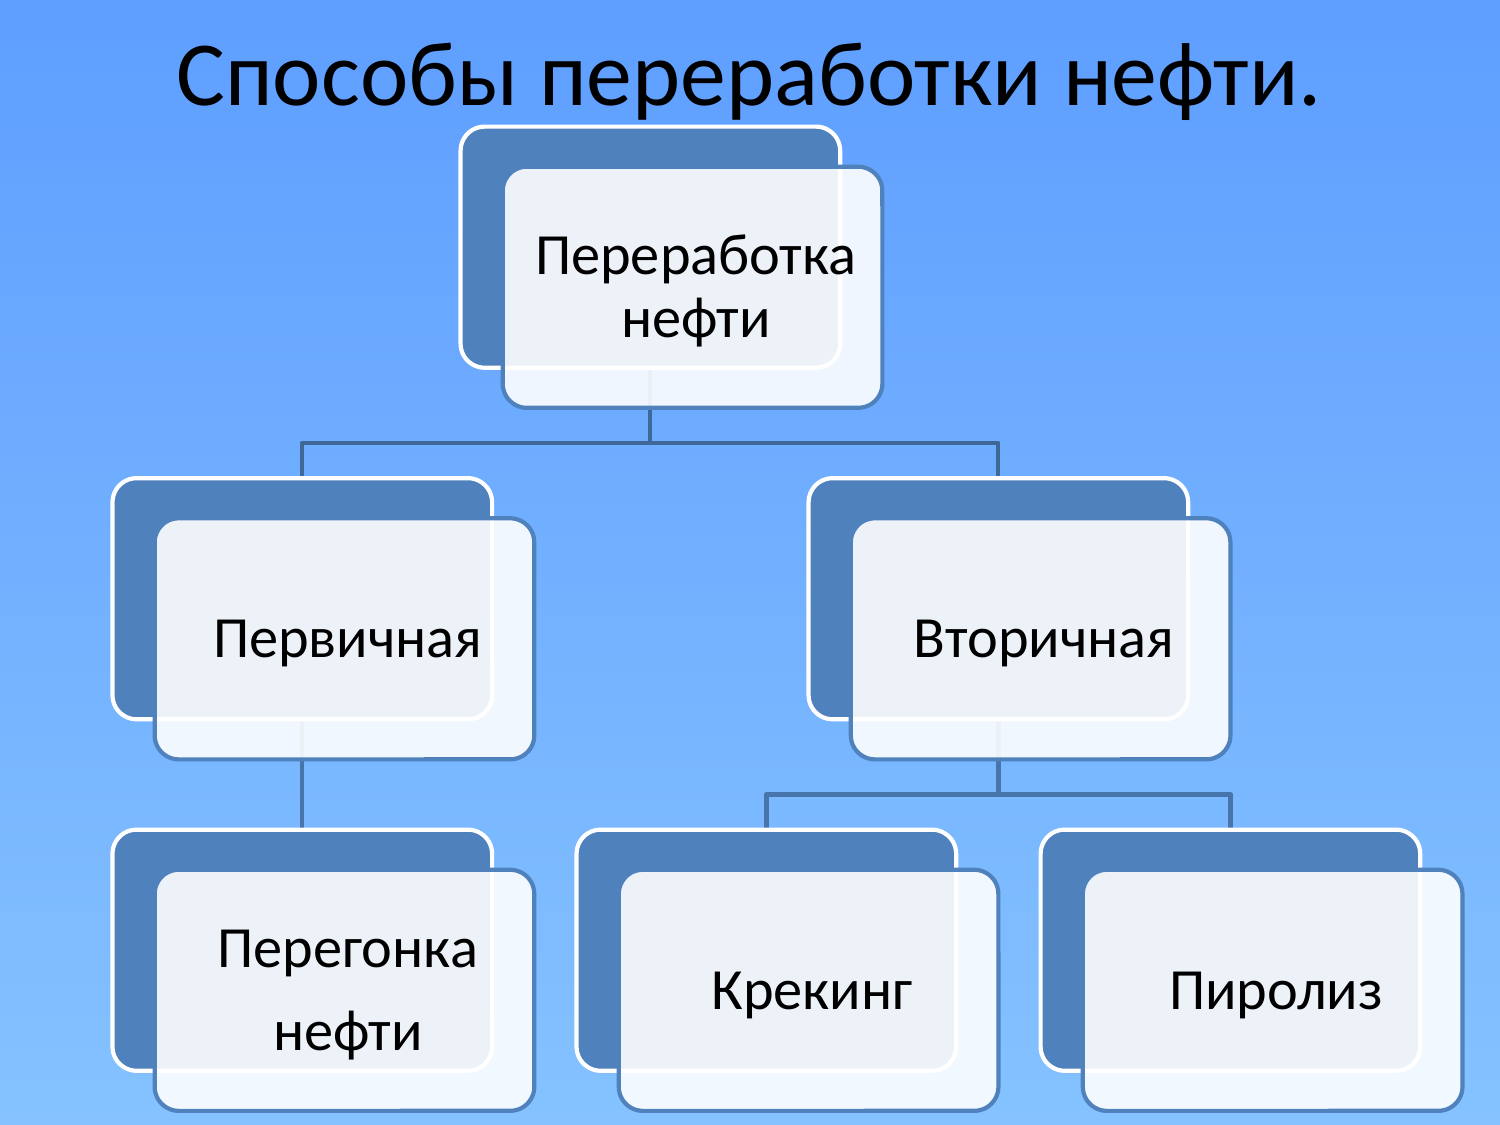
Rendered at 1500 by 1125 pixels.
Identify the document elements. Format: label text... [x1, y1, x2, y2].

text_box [112, 112, 1463, 1125]
title Способы переработки нефти. [75, 0, 1425, 163]
